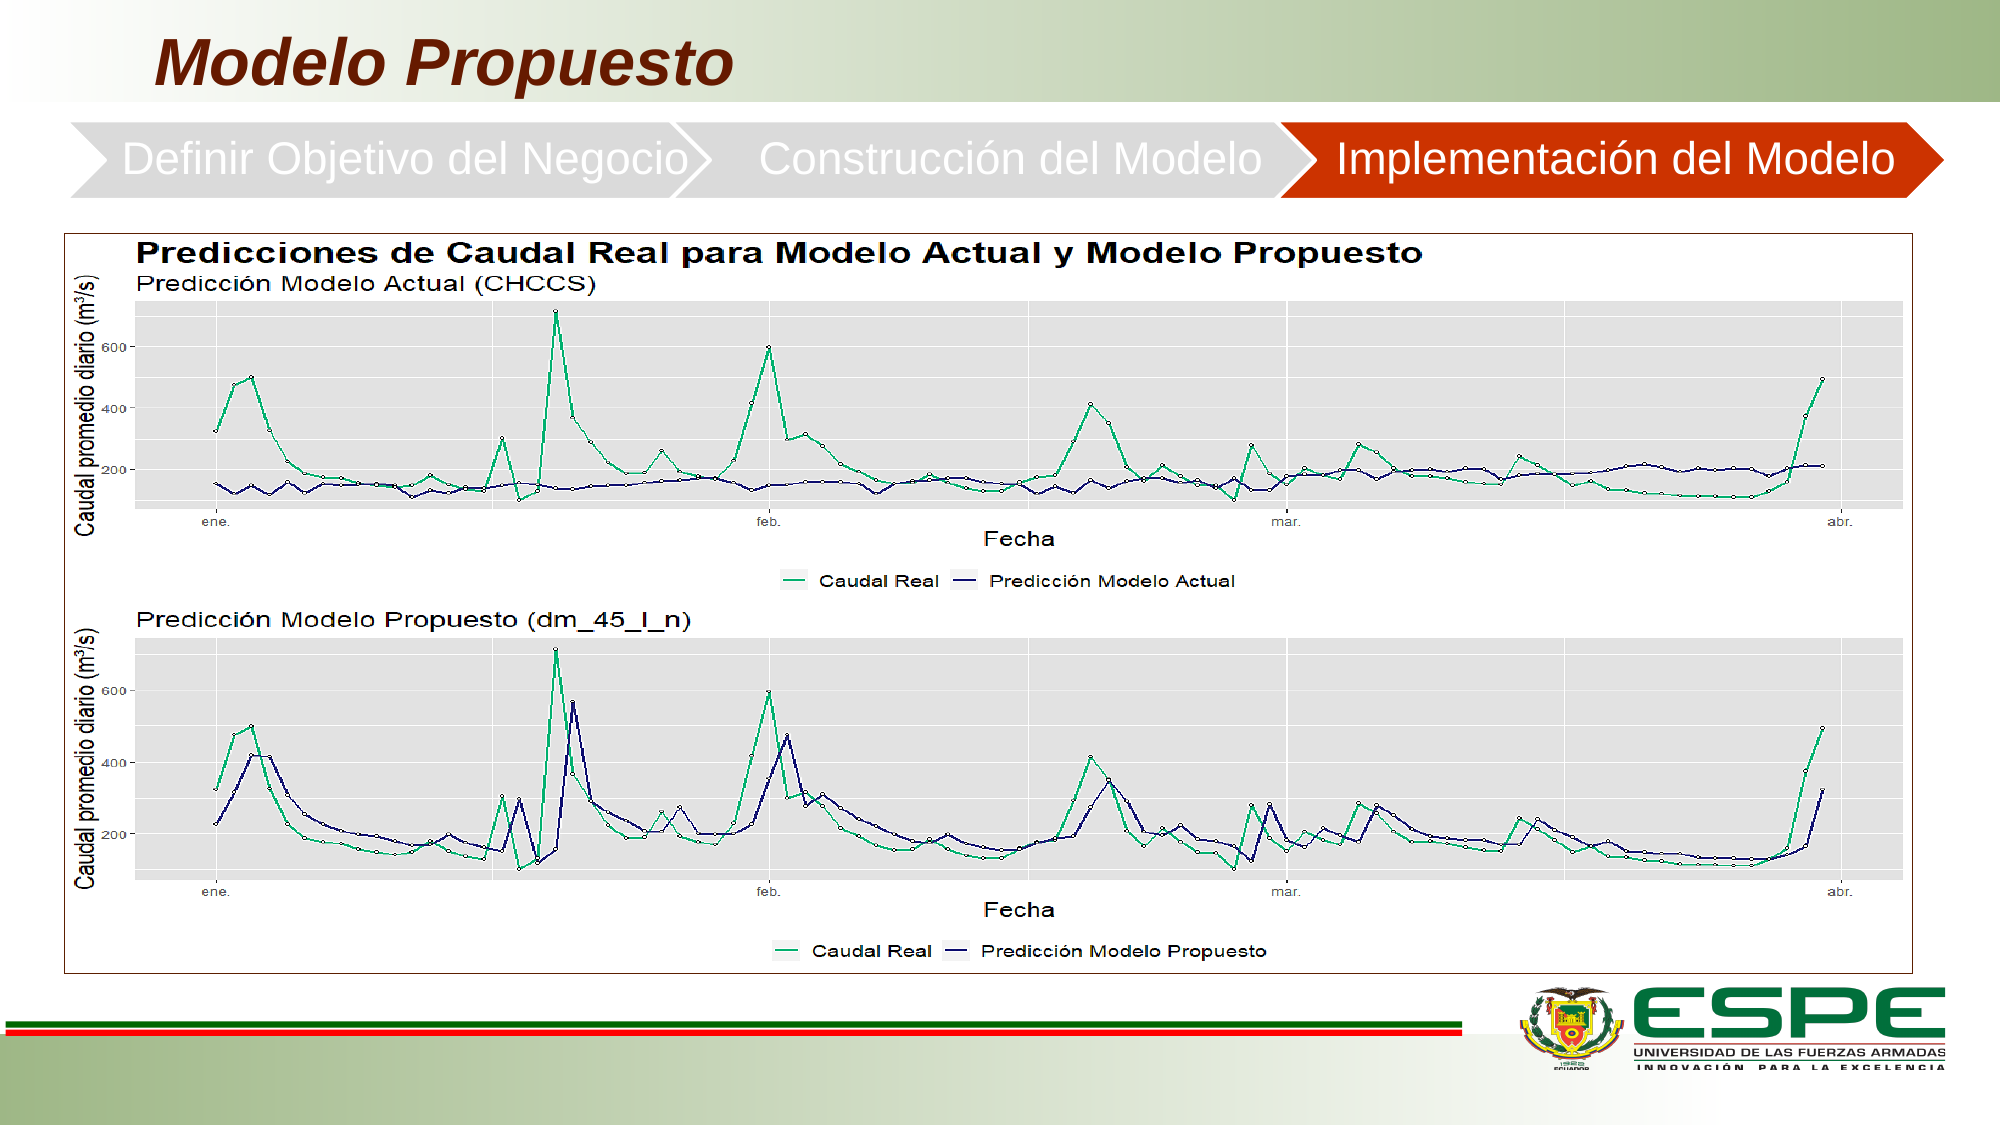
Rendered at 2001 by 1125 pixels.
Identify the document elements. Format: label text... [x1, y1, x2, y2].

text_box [64, 119, 1949, 201]
picture [64, 233, 1913, 975]
text_box Modelo Propuesto [139, 11, 1776, 107]
